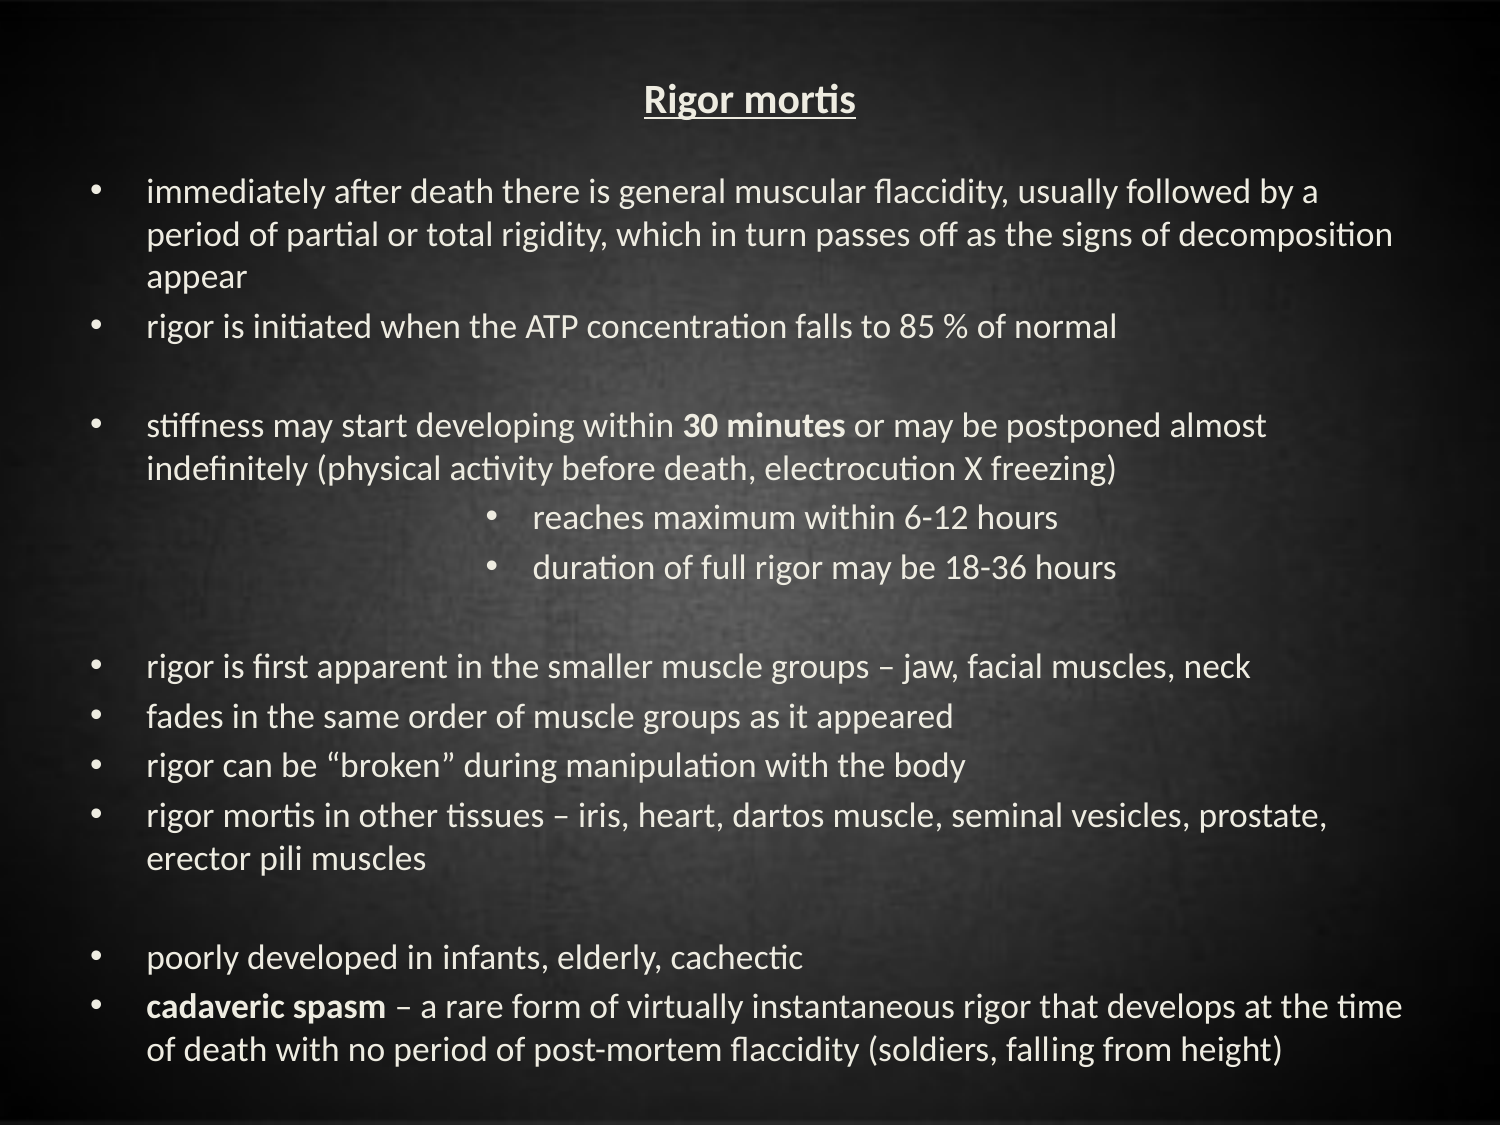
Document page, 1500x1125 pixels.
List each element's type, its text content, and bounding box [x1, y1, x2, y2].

list immediately after death there is general muscular flaccidity, usually followed by a period of partial or total rigidity, which in turn passes off as the signs of decomposition appear rigor is initiated when the ATP concentration falls to 85 % of normal stiffness may start developing within 30 minutes or may be postponed almost indefinitely (physical activity before death, electrocution X freezing) reaches maximum within 6-12 hours duration of full rigor may be 18-36 hours rigor is first apparent in the smaller muscle groups – jaw, facial muscles, neck fades in the same order of muscle groups as it appeared rigor can be “broken” during manipulation with the body rigor mortis in other tissues – iris, heart, dartos muscle, seminal vesicles, prostate, erector pili muscles poorly developed in infants, elderly, cachectic cadaveric spasm – a rare form of virtually instantaneous rigor that develops at the time of death with no period of post-mortem flaccidity (soldiers, falling from height) [74, 160, 1426, 1095]
title Rigor mortis [74, 44, 1426, 150]
picture [0, 0, 1500, 1125]
